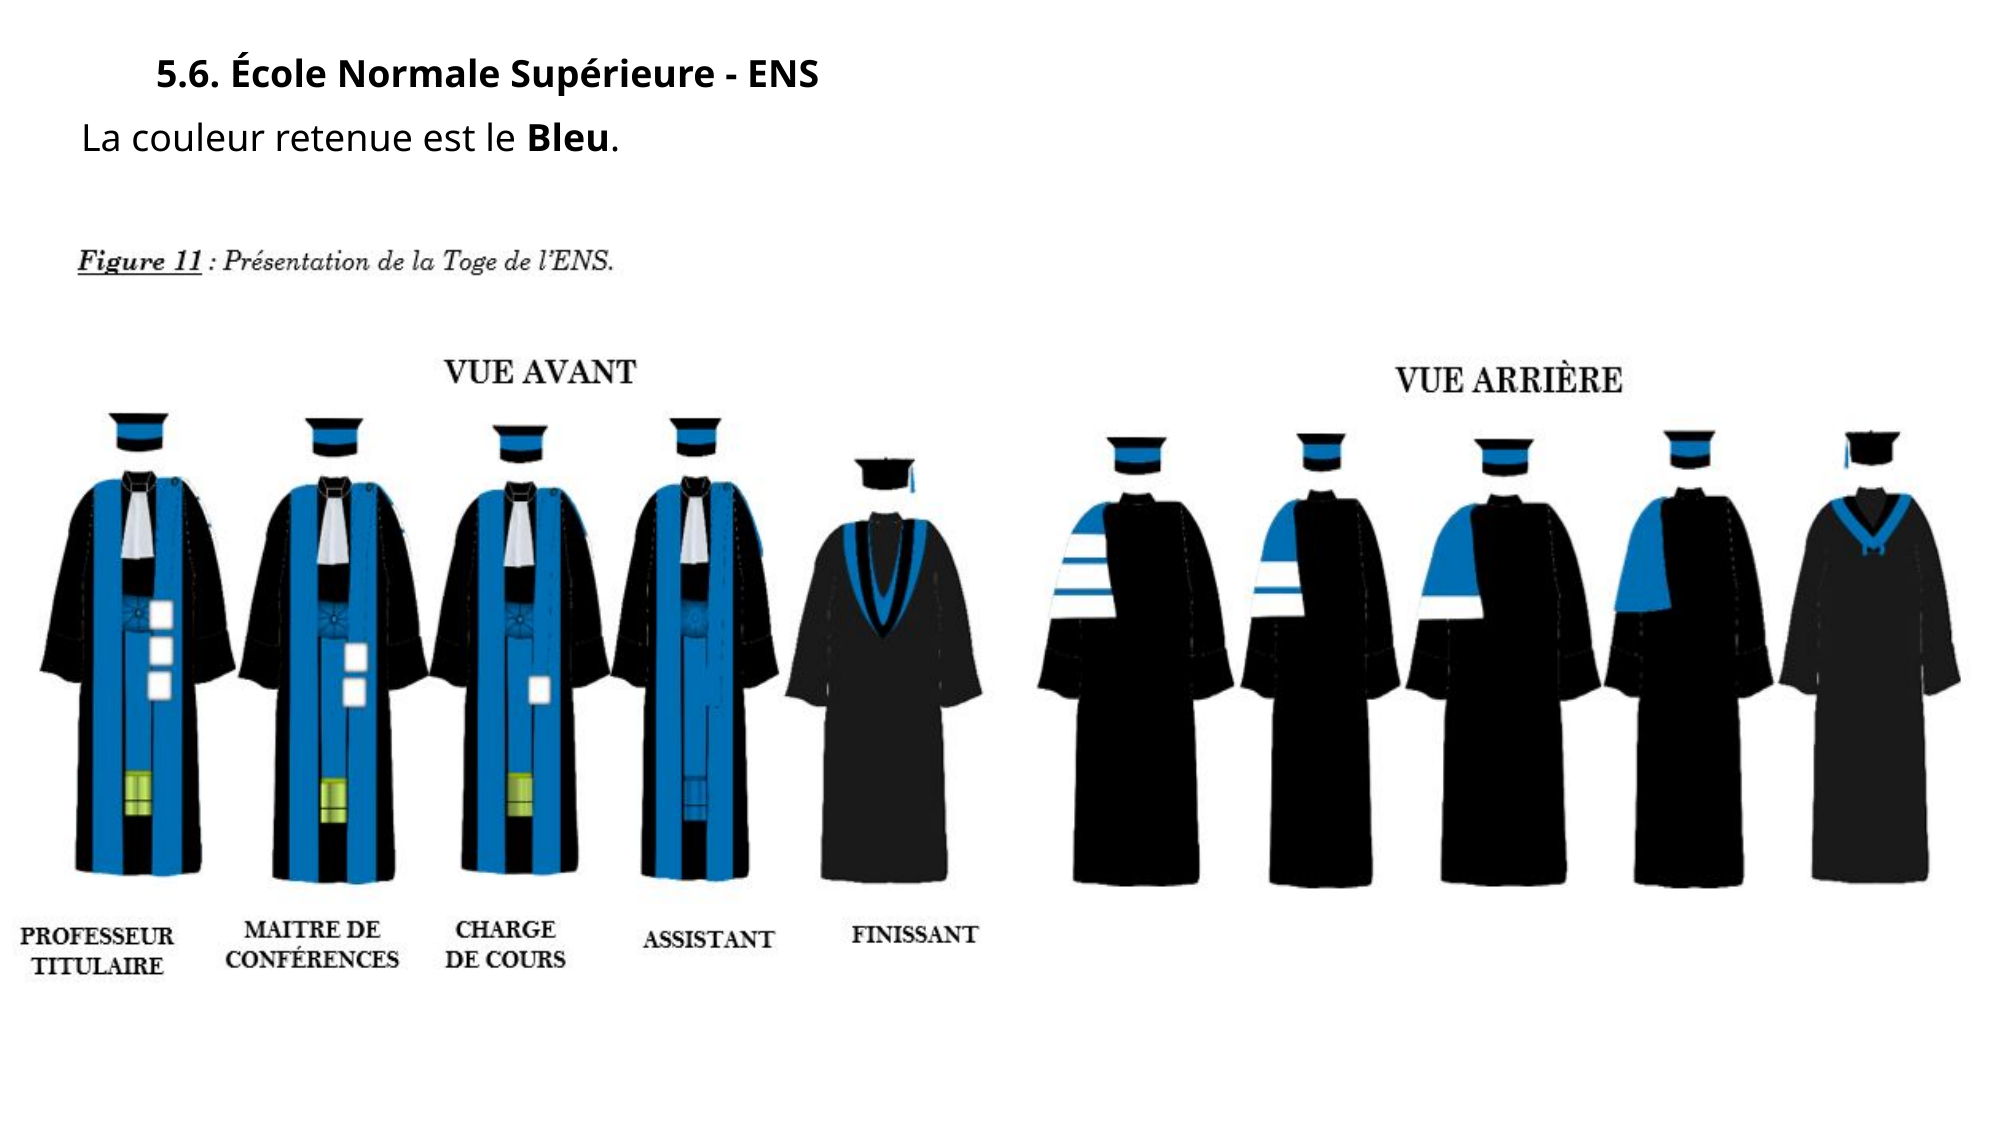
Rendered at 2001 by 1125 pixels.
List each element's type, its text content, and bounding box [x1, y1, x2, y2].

picture [0, 237, 1975, 988]
text_box 5.6. École Normale Supérieure - ENS La couleur retenue est le Bleu. [66, 35, 1897, 167]
